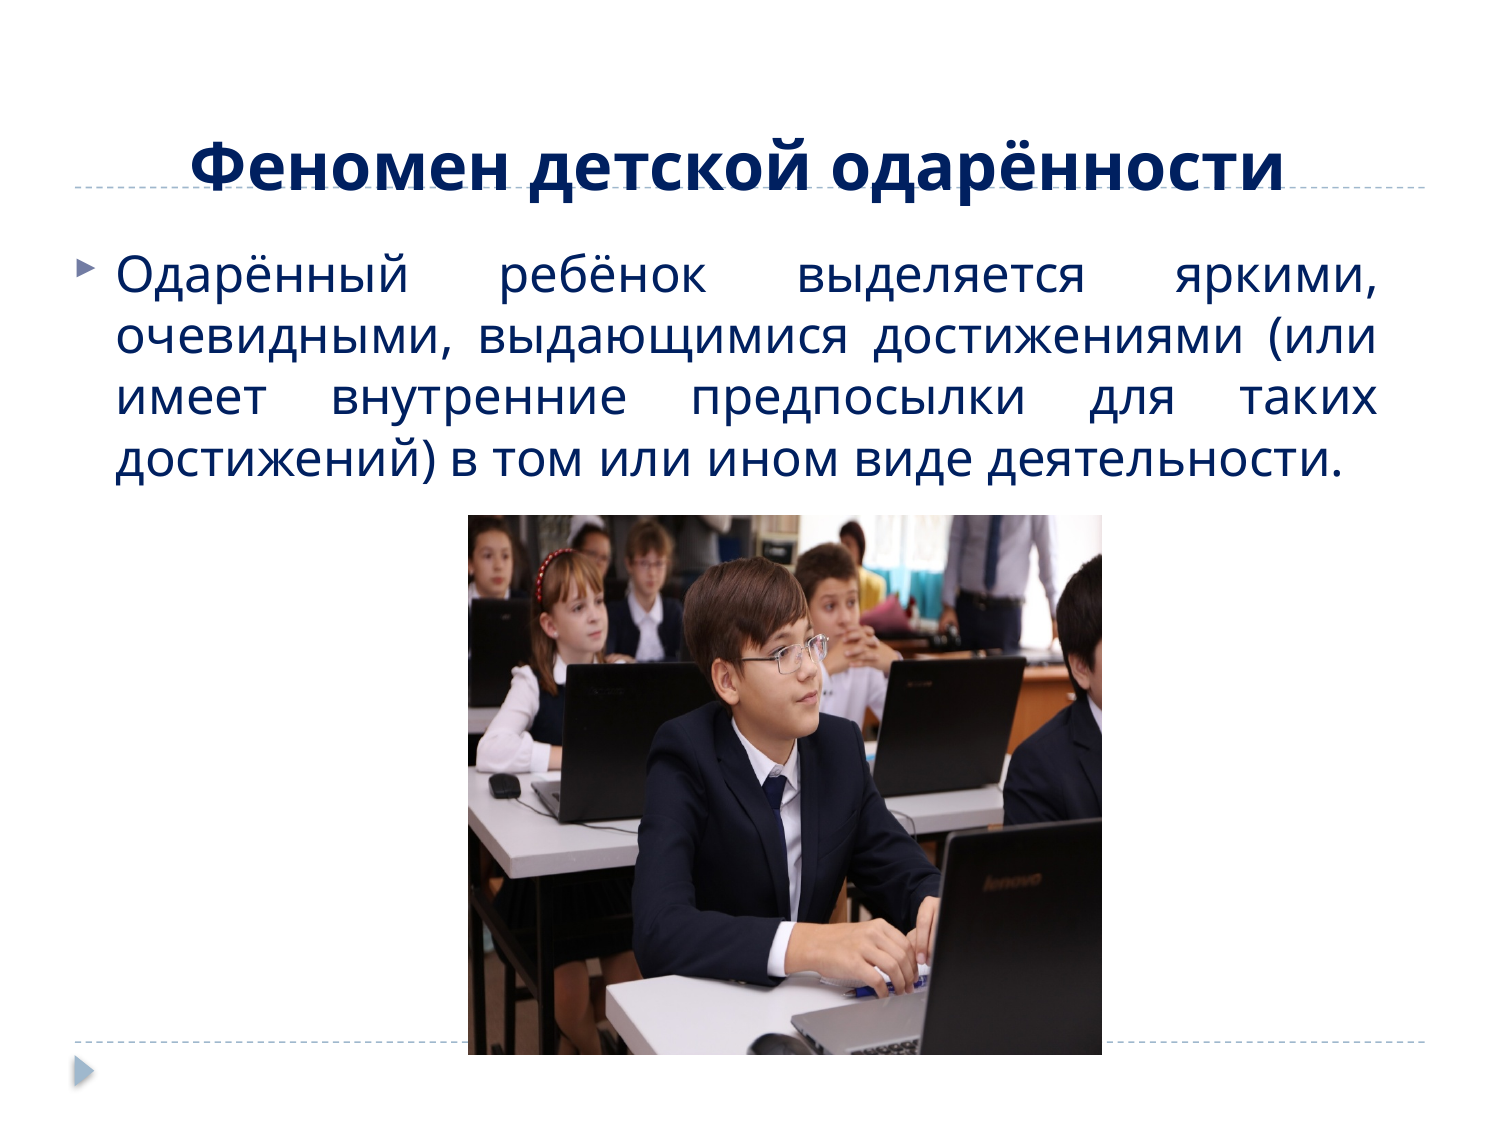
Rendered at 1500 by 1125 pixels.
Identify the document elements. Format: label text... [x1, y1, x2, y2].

title Феномен детской одарённости [46, 93, 1430, 352]
picture [468, 515, 1102, 1055]
list Одарённый ребёнок выделяется яркими, очевидными, выдающимися достижениями (или имеет внутренние предпосылки для таких достижений) в том или ином виде деятельности. [58, 234, 1395, 551]
